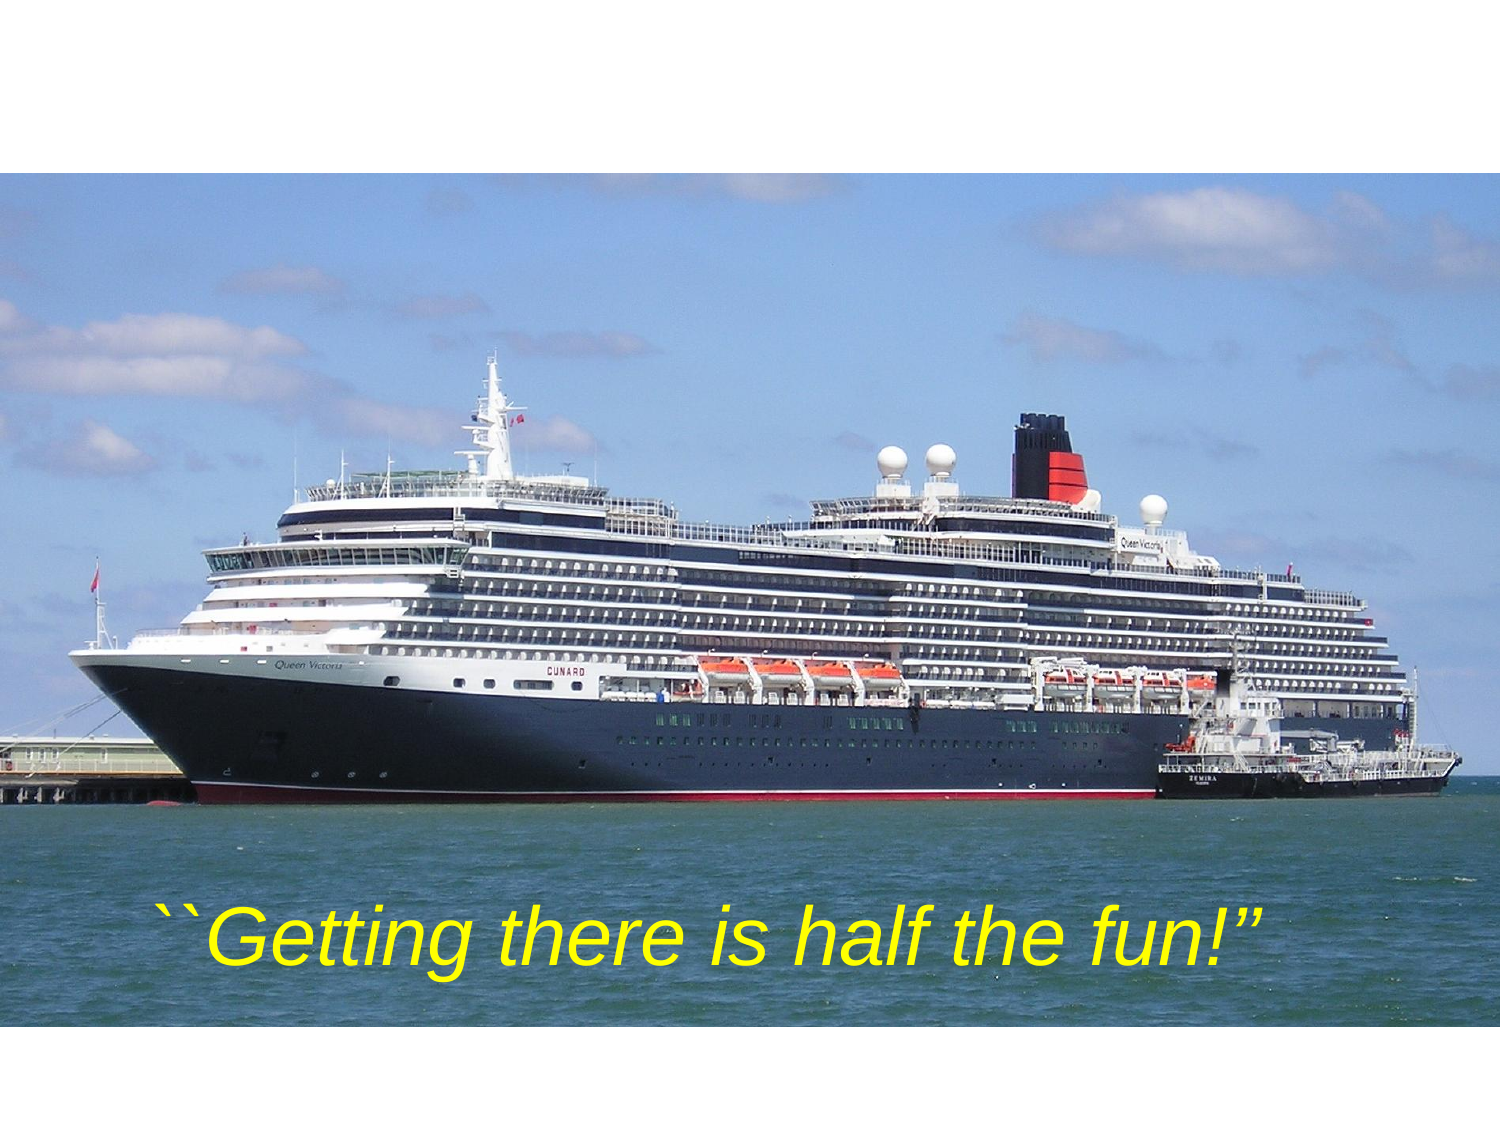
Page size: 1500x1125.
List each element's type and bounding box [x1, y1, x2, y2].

picture [0, 173, 1500, 1027]
